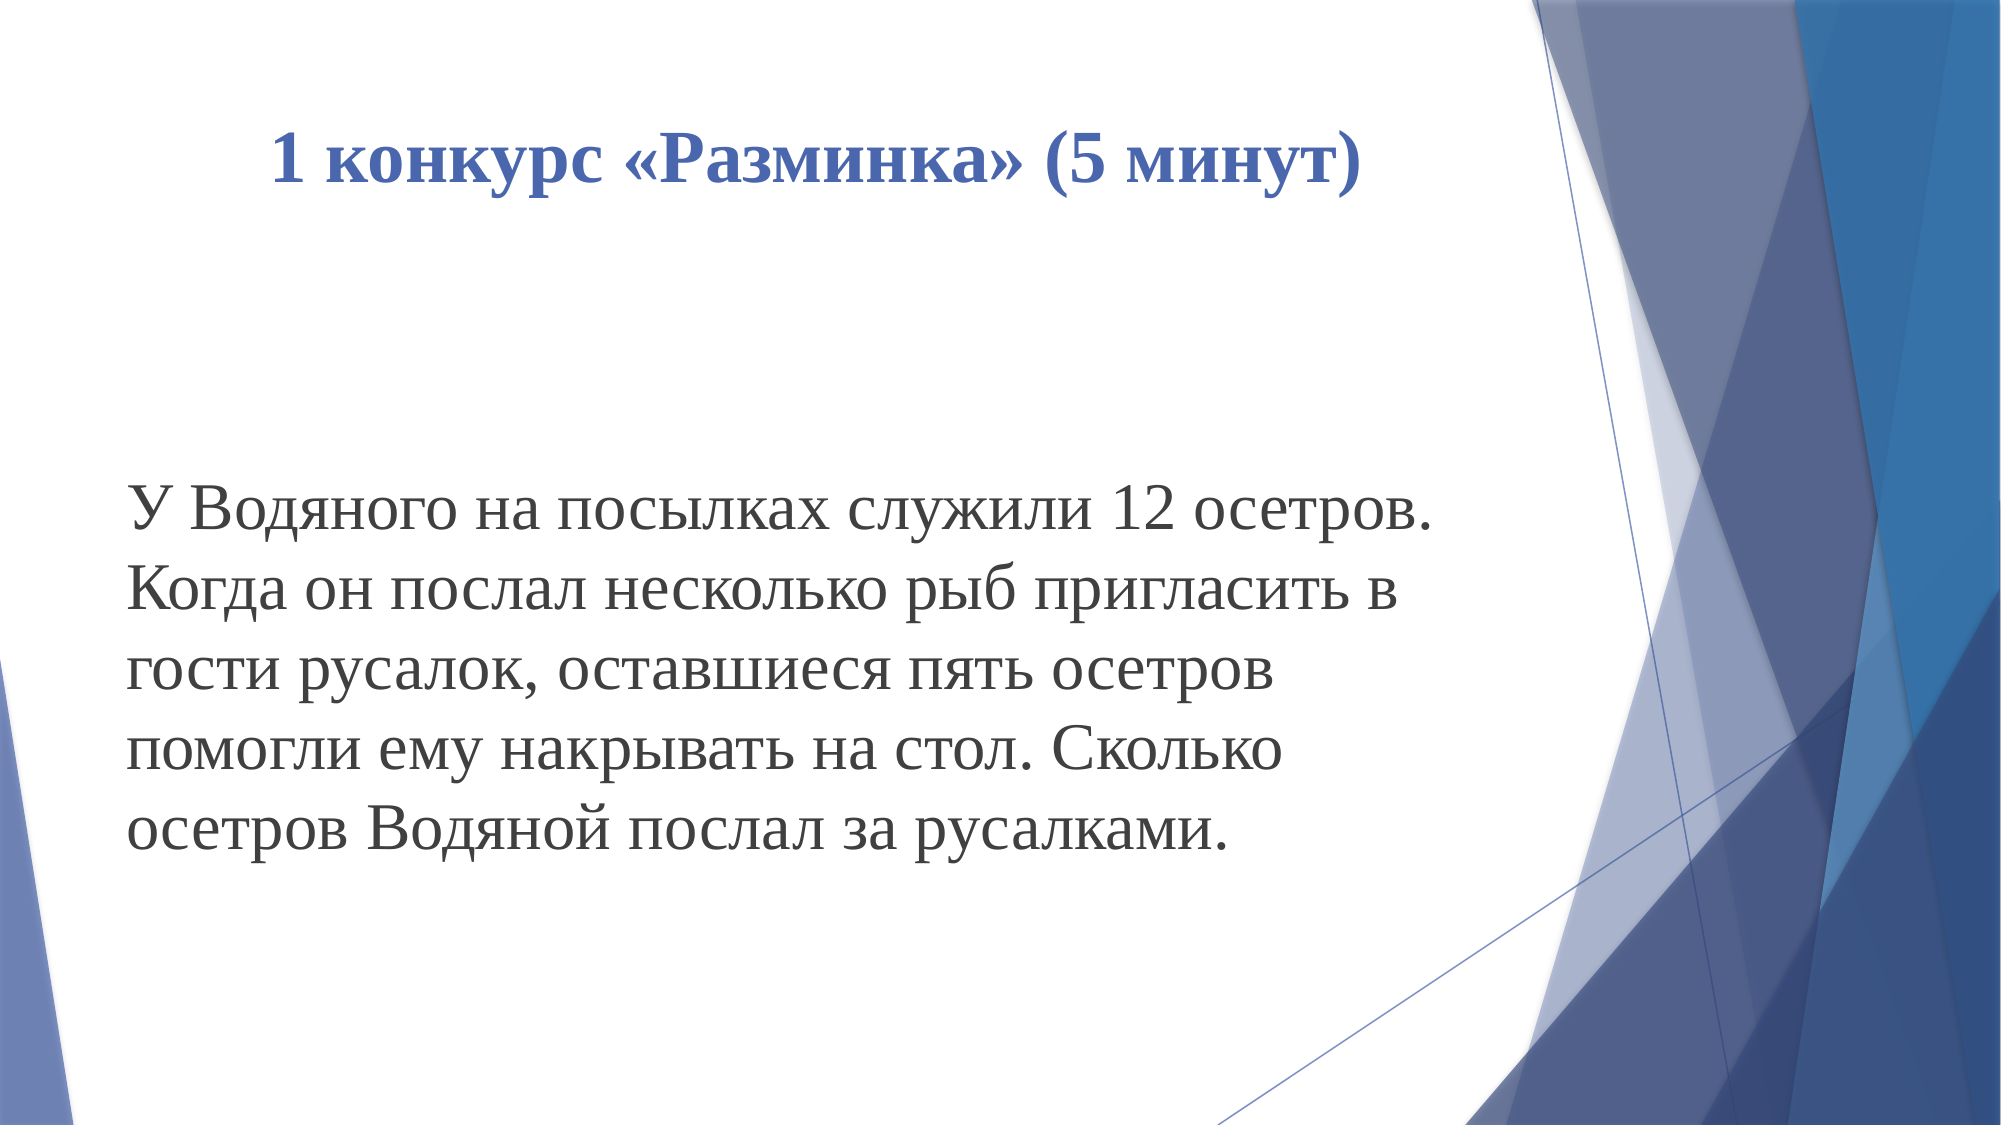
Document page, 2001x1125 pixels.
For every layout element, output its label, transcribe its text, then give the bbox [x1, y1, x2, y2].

list У Водяного на посылках служили 12 осетров. Когда он послал несколько рыб пригласить в гости русалок, оставшиеся пять осетров помогли ему накрывать на стол. Сколько осетров Водяной послал за русалками. [111, 354, 1522, 992]
title 1 конкурс «Разминка» (5 минут) [111, 99, 1522, 317]
